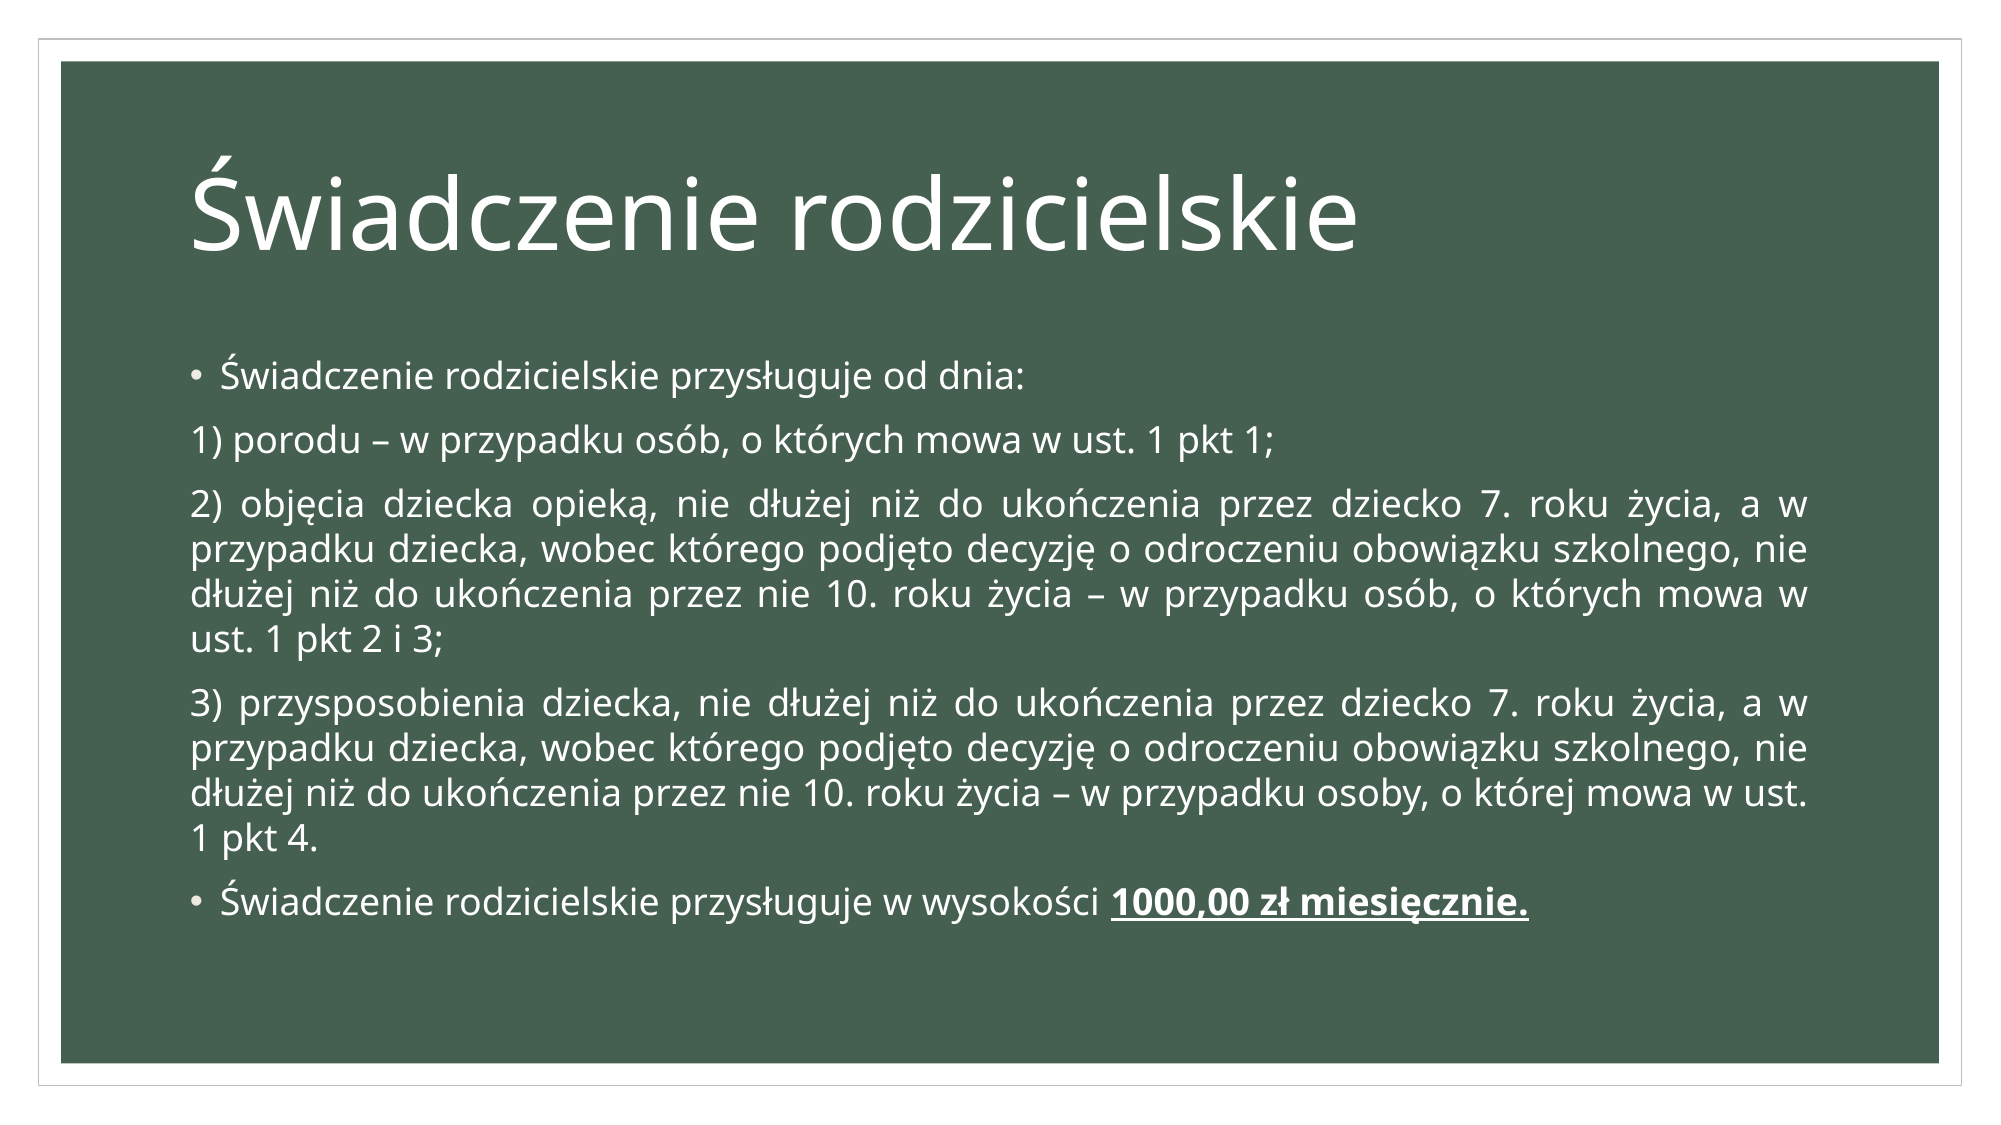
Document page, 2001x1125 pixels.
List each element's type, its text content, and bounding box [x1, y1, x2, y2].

title Świadczenie rodzicielskie [174, 105, 1825, 331]
list Świadczenie rodzicielskie przysługuje od dnia: 1) porodu – w przypadku osób, o których mowa w ust. 1 pkt 1; 2) objęcia dziecka opieką, nie dłużej niż do ukończenia przez dziecko 7. roku życia, a w przypadku dziecka, wobec którego podjęto decyzję o odroczeniu obowiązku szkolnego, nie dłużej niż do ukończenia przez nie 10. roku życia – w przypadku osób, o których mowa w ust. 1 pkt 2 i 3; 3) przysposobienia dziecka, nie dłużej niż do ukończenia przez dziecko 7. roku życia, a w przypadku dziecka, wobec którego podjęto decyzję o odroczeniu obowiązku szkolnego, nie dłużej niż do ukończenia przez nie 10. roku życia – w przypadku osoby, o której mowa w ust. 1 pkt 4. Świadczenie rodzicielskie przysługuje w wysokości 1000,00 zł miesięcznie. [174, 345, 1825, 990]
